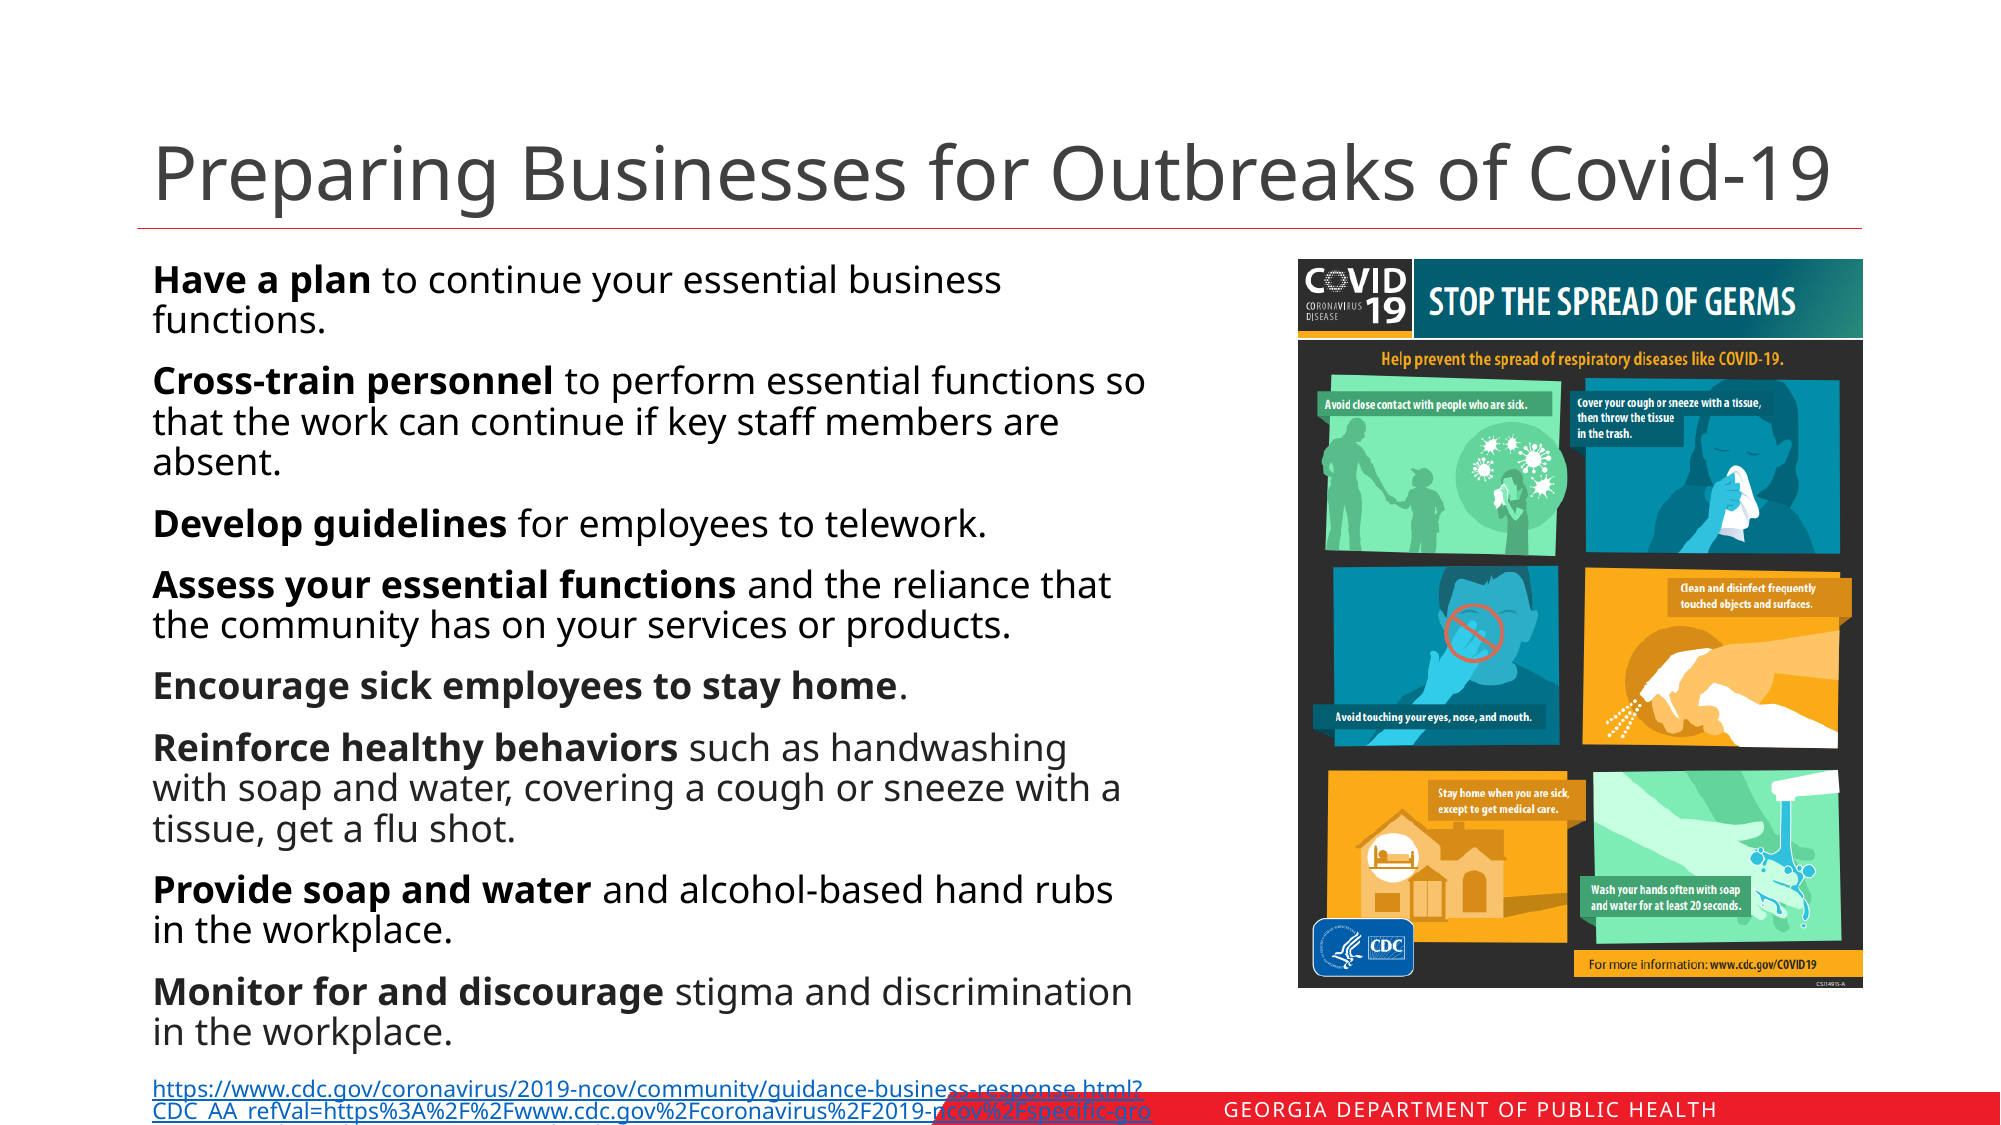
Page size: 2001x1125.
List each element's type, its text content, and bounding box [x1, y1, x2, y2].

picture [1298, 259, 1863, 988]
title Preparing Businesses for Outbreaks of Covid-19 [137, 128, 1863, 229]
list Have a plan to continue your essential business functions. Cross-train personnel to perform essential functions so that the work can continue if key staff members are absent. Develop guidelines for employees to telework. Assess your essential functions and the reliance that the community has on your services or products. Encourage sick employees to stay home. Reinforce healthy behaviors such as handwashing with soap and water, covering a cough or sneeze with a tissue, get a flu shot. Provide soap and water and alcohol-based hand rubs in the workplace. Monitor for and discourage stigma and discrimination in the workplace. https://www.cdc.gov/coronavirus/2019-ncov/community/guidance-business-response.html?CDC_AA_refVal=https%3A%2F%2Fwww.cdc.gov%2Fcoronavirus%2F2019-ncov%2Fspecific-groups%2Fguidance-business-response.html [137, 253, 1169, 982]
picture [931, 1092, 2000, 1125]
